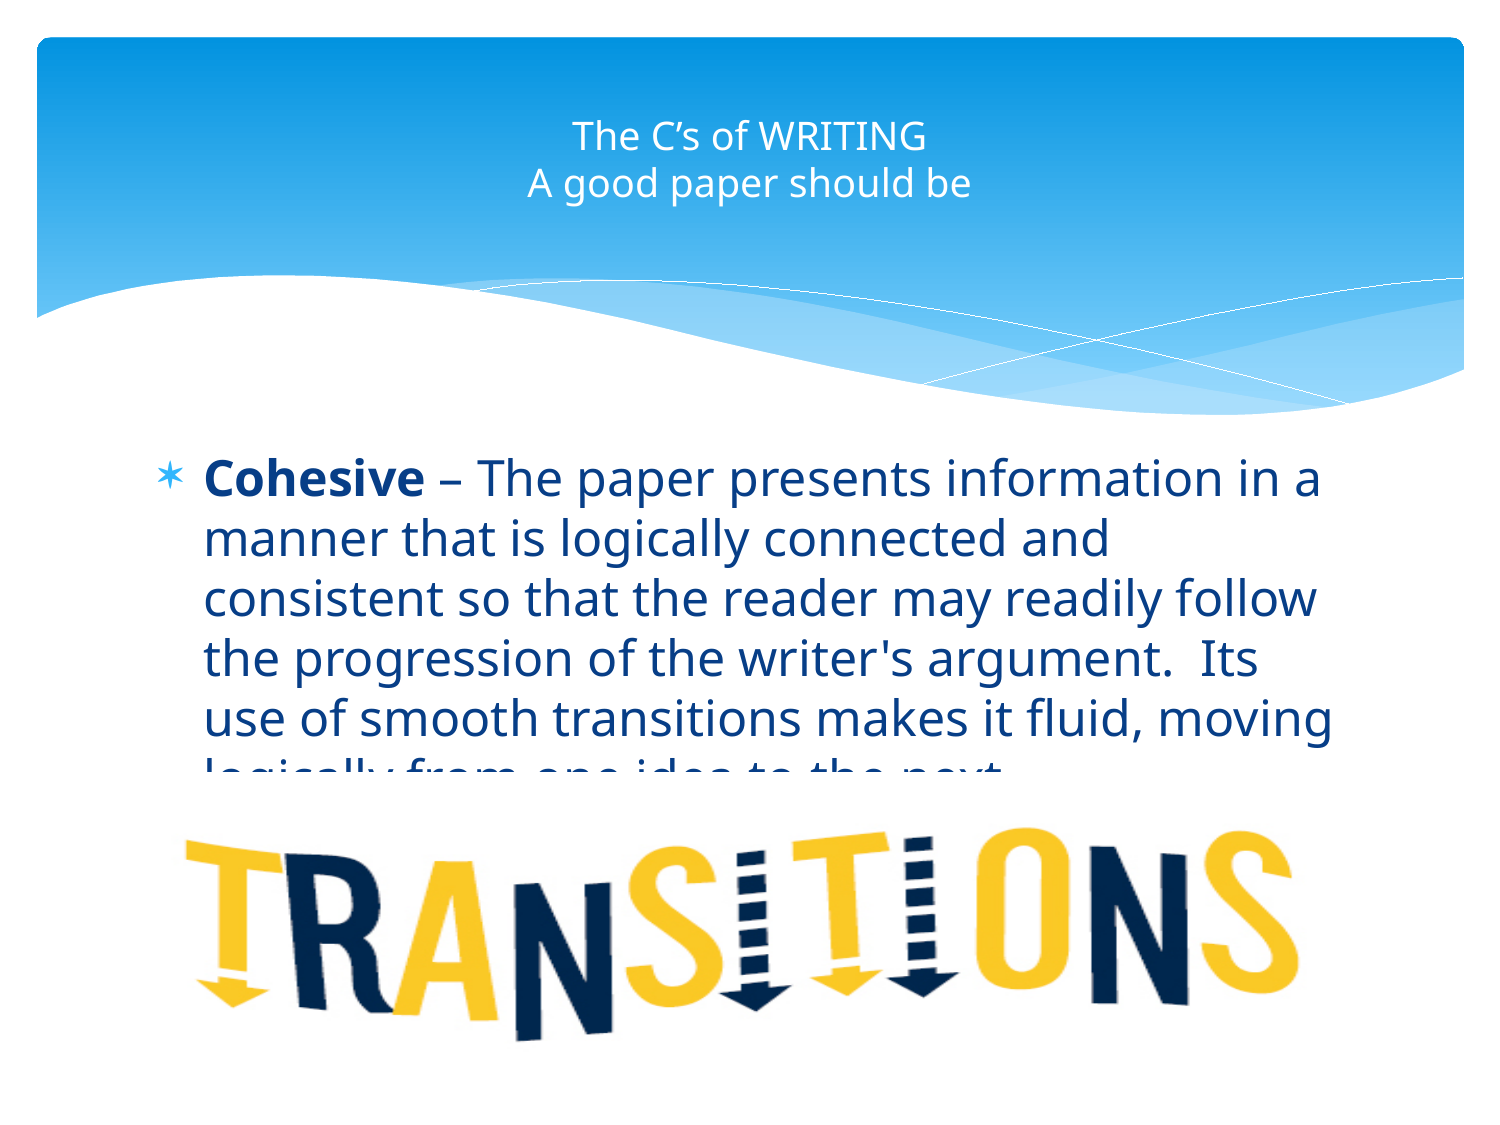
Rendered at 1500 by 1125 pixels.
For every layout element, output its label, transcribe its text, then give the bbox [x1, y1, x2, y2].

title The C’s of WRITING A good paper should be [75, 55, 1425, 261]
list Cohesive – The paper presents information in a manner that is logically connected and consistent so that the reader may readily follow the progression of the writer's argument. Its use of smooth transitions makes it fluid, moving logically from one idea to the next. [143, 438, 1359, 770]
picture [139, 771, 1361, 1125]
